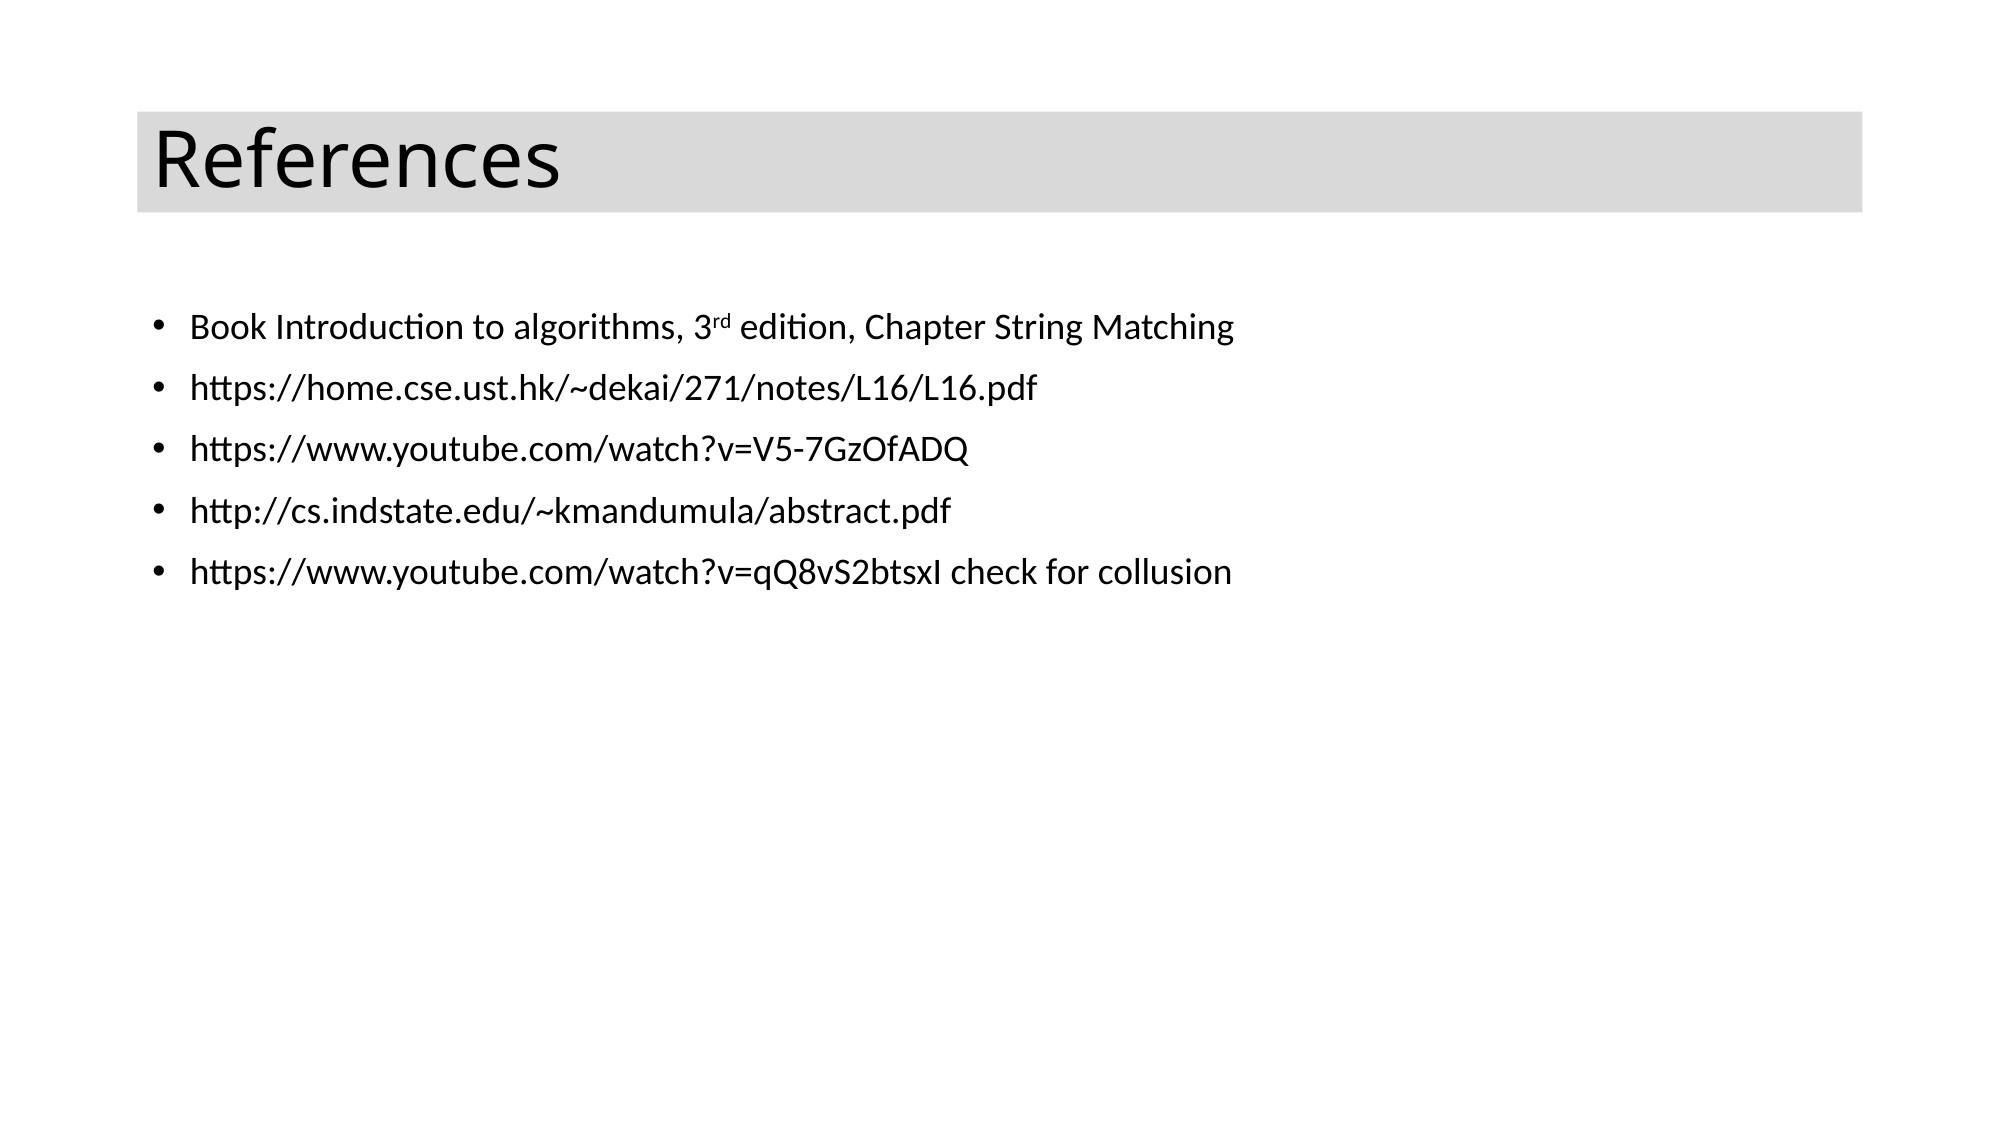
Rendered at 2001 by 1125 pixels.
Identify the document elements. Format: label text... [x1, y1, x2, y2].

title References [137, 111, 1863, 213]
list Book Introduction to algorithms, 3rd edition, Chapter String Matching https://home.cse.ust.hk/~dekai/271/notes/L16/L16.pdf https://www.youtube.com/watch?v=V5-7GzOfADQ http://cs.indstate.edu/~kmandumula/abstract.pdf https://www.youtube.com/watch?v=qQ8vS2btsxI check for collusion [137, 299, 1863, 1014]
